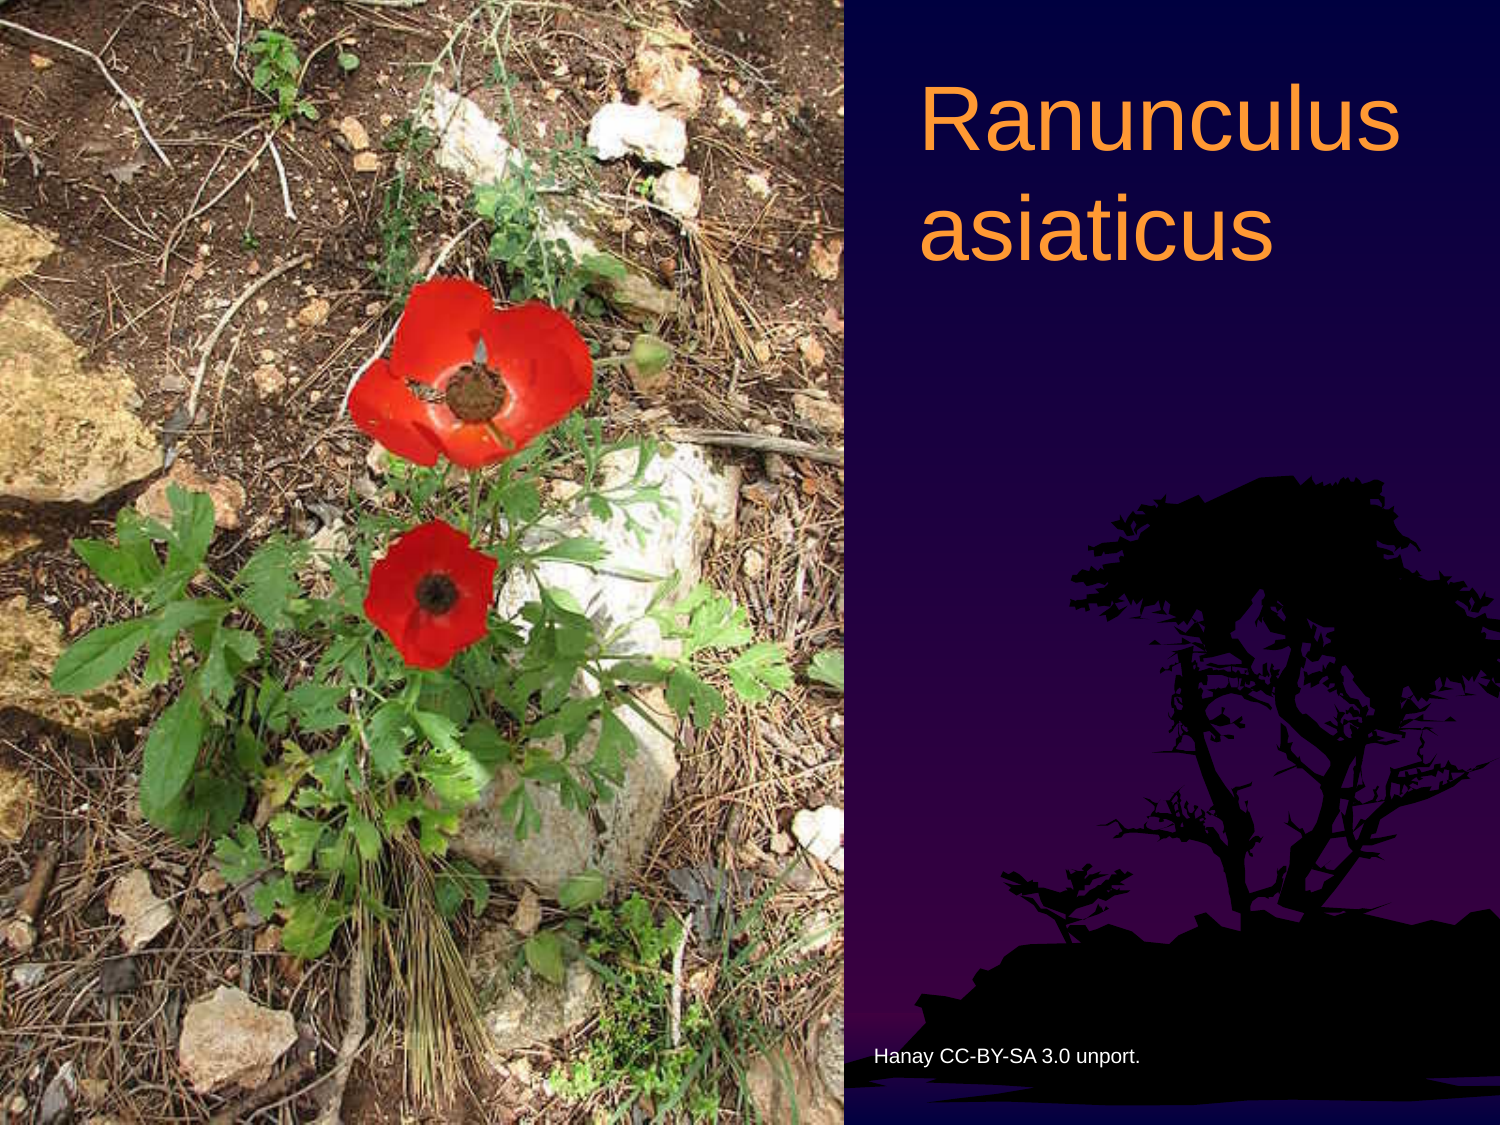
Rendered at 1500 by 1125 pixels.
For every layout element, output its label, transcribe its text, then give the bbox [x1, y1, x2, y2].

text_box Hanay CC-BY-SA 3.0 unport. [859, 1035, 1156, 1075]
title Ranunculus asiaticus [903, 74, 1448, 263]
picture [0, 0, 844, 1125]
